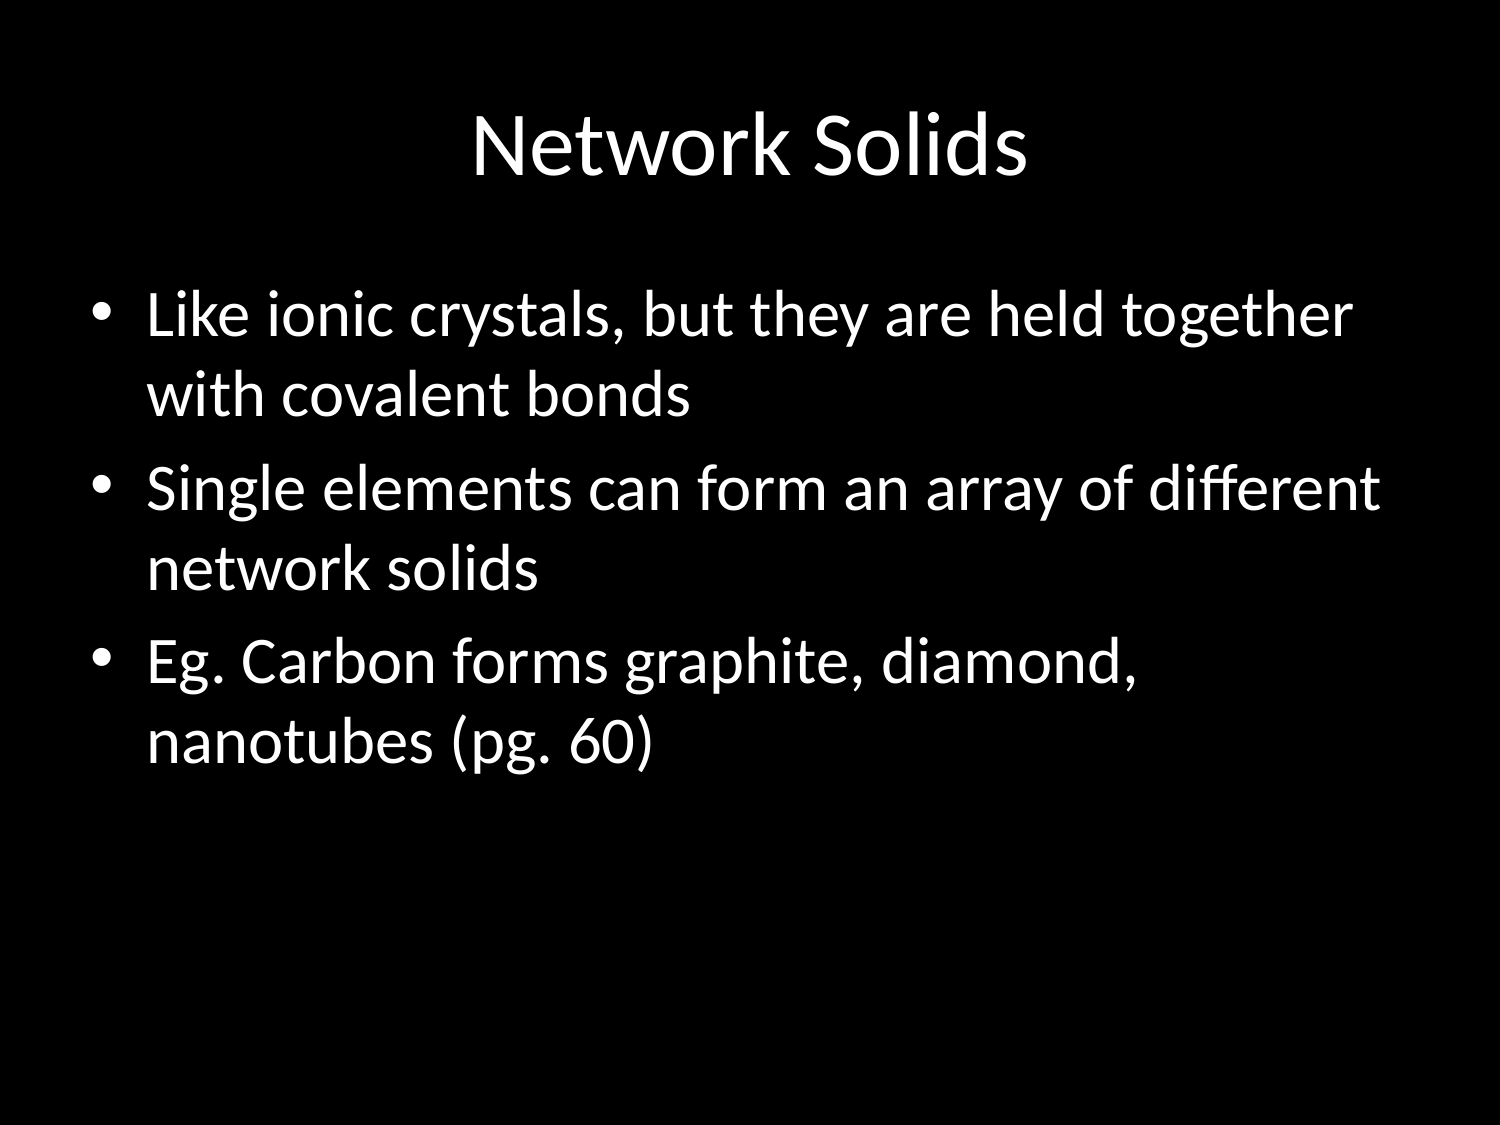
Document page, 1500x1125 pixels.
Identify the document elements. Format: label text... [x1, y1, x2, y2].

list Like ionic crystals, but they are held together with covalent bonds Single elements can form an array of different network solids Eg. Carbon forms graphite, diamond, nanotubes (pg. 60) [75, 262, 1425, 1005]
title Network Solids [75, 45, 1425, 233]
